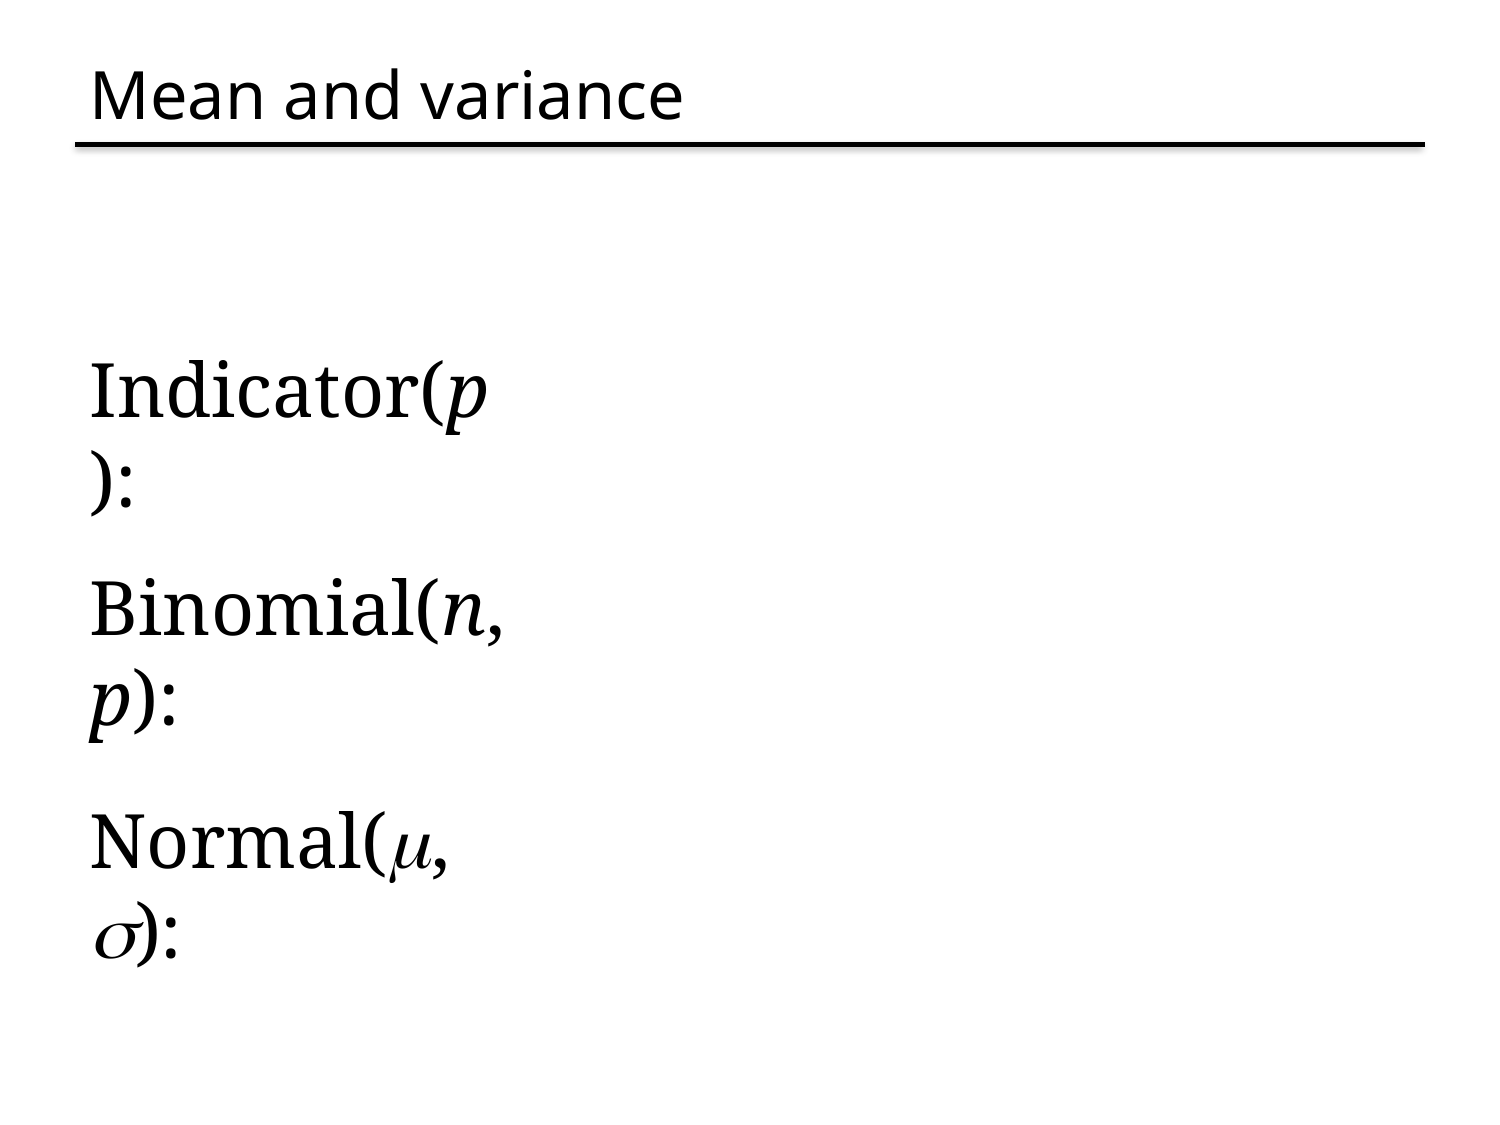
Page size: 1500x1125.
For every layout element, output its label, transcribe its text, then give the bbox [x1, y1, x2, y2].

text_box Indicator(p): [75, 334, 520, 530]
text_box Normal(m, s): [75, 785, 520, 981]
title Mean and variance [75, 45, 1425, 145]
text_box Binomial(n, p): [75, 552, 559, 748]
